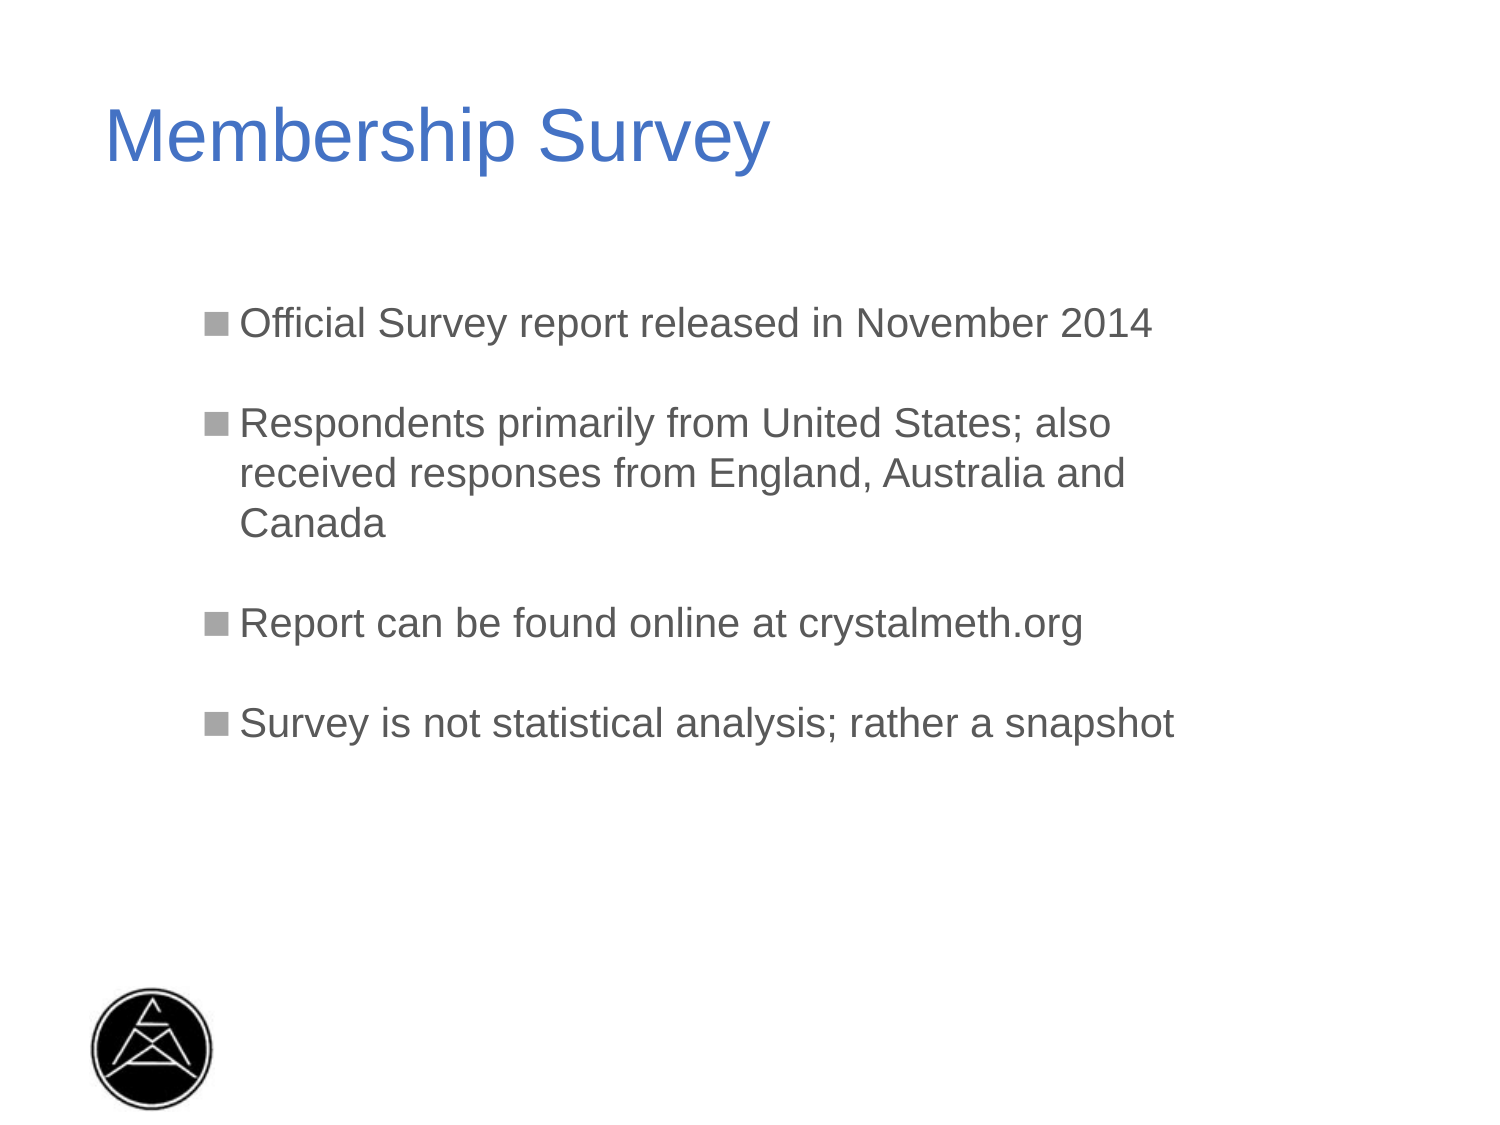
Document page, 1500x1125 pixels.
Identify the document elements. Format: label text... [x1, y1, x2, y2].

text_box Official Survey report released in November 2014 Respondents primarily from United States; also received responses from England, Australia and Canada Report can be found online at crystalmeth.org Survey is not statistical analysis; rather a snapshot [186, 428, 1204, 755]
picture [89, 986, 215, 1113]
title Membership Survey [89, 79, 1329, 263]
